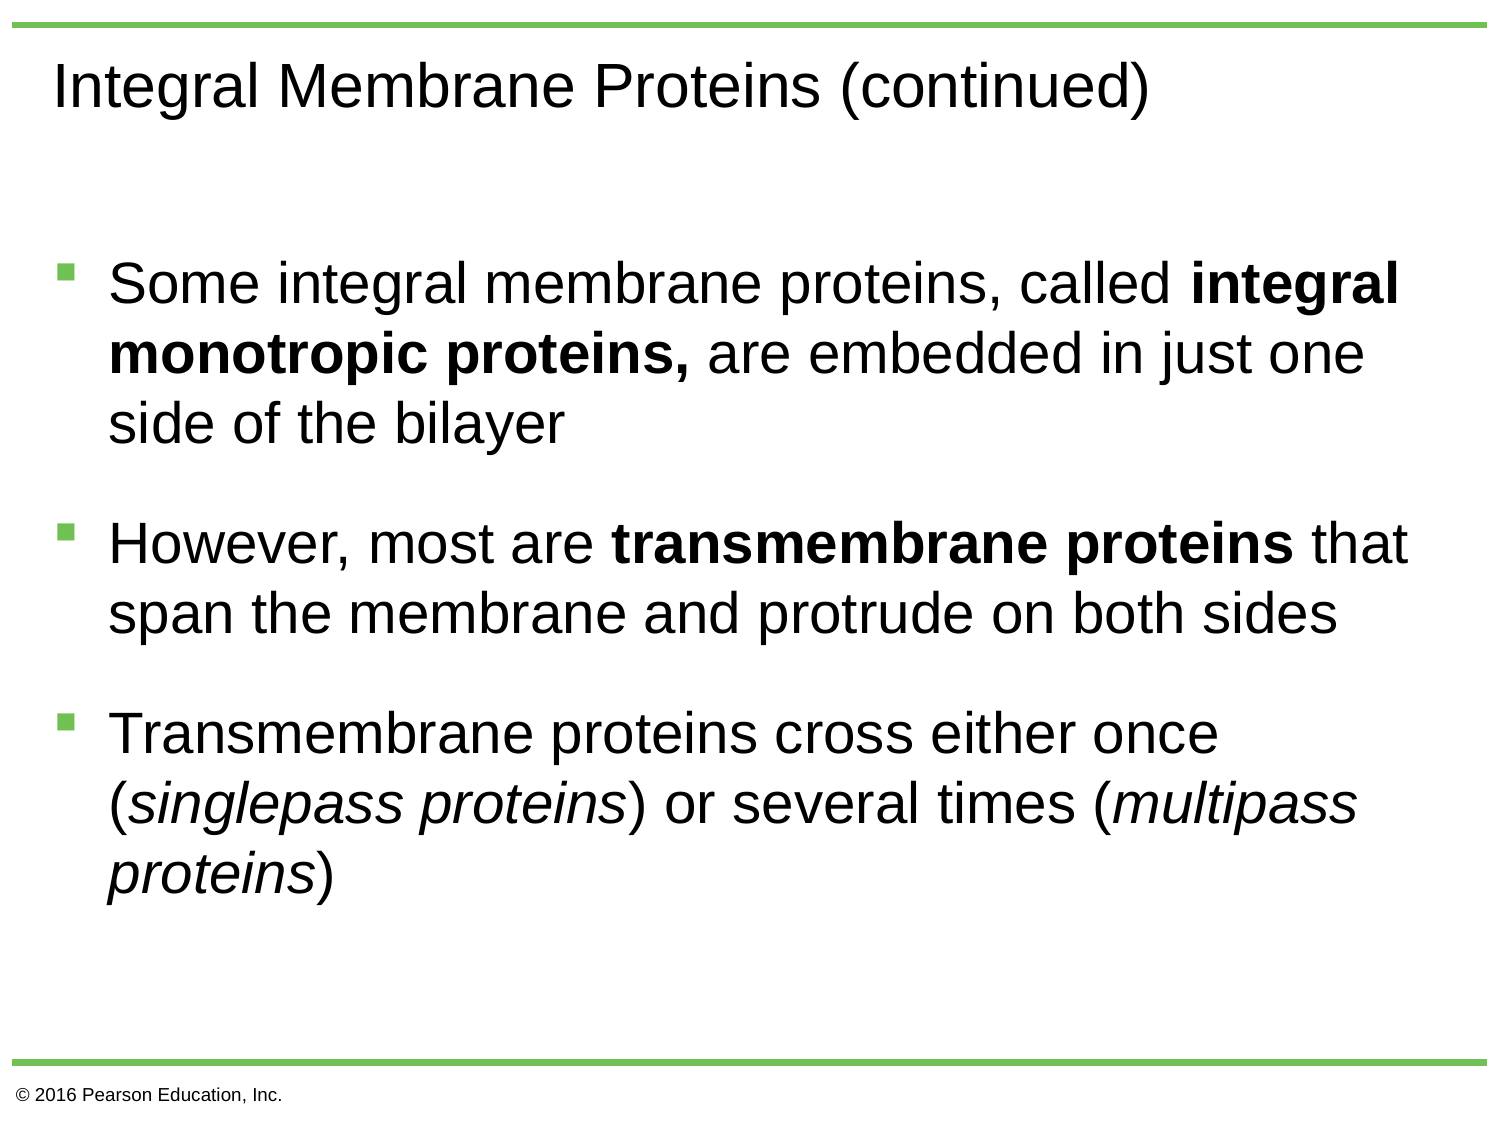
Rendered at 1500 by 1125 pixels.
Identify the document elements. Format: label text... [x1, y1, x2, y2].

title Integral Membrane Proteins (continued) [37, 37, 1463, 213]
list Some integral membrane proteins, called integral monotropic proteins, are embedded in just one side of the bilayer However, most are transmembrane proteins that span the membrane and protrude on both sides Transmembrane proteins cross either once (singlepass proteins) or several times (multipass proteins) [37, 237, 1463, 1050]
footer © 2016 Pearson Education, Inc. [0, 1062, 476, 1125]
